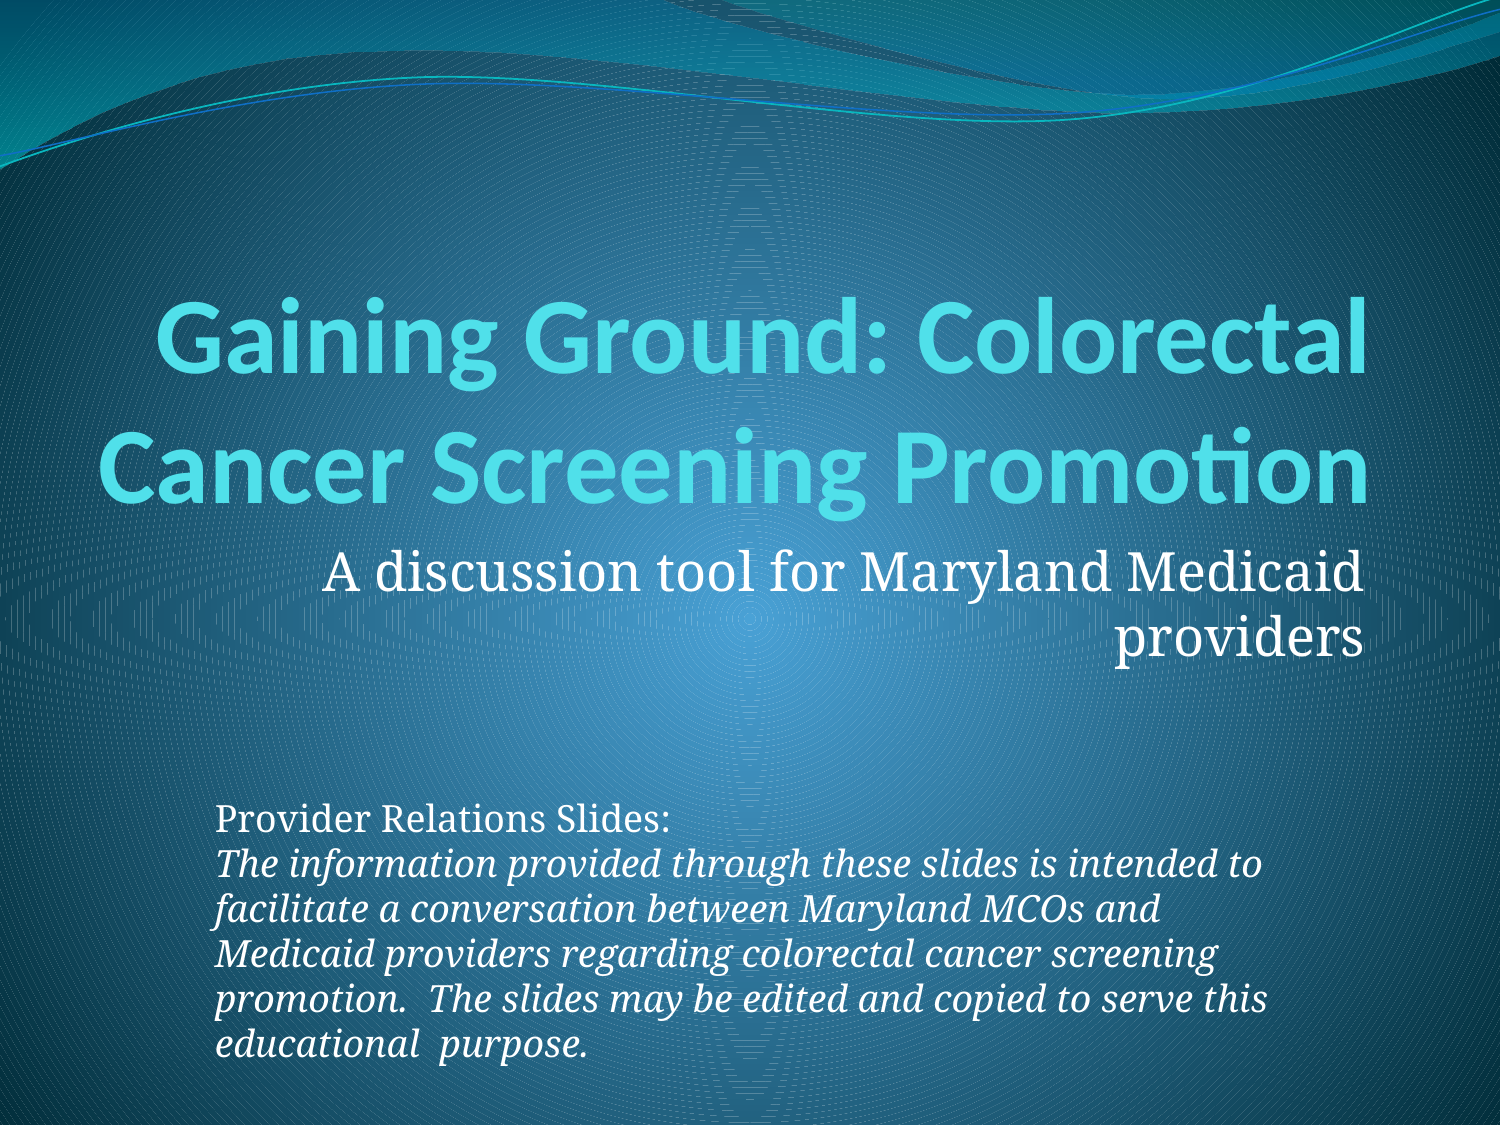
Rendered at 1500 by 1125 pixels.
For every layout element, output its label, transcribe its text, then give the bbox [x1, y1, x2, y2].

title Gaining Ground: Colorectal Cancer Screening Promotion [87, 224, 1376, 525]
subtitle A discussion tool for Maryland Medicaid providers [87, 529, 1376, 818]
text_box Provider Relations Slides: The information provided through these slides is intended to facilitate a conversation between Maryland MCOs and Medicaid providers regarding colorectal cancer screening promotion. The slides may be edited and copied to serve this educational purpose. [199, 787, 1313, 1073]
